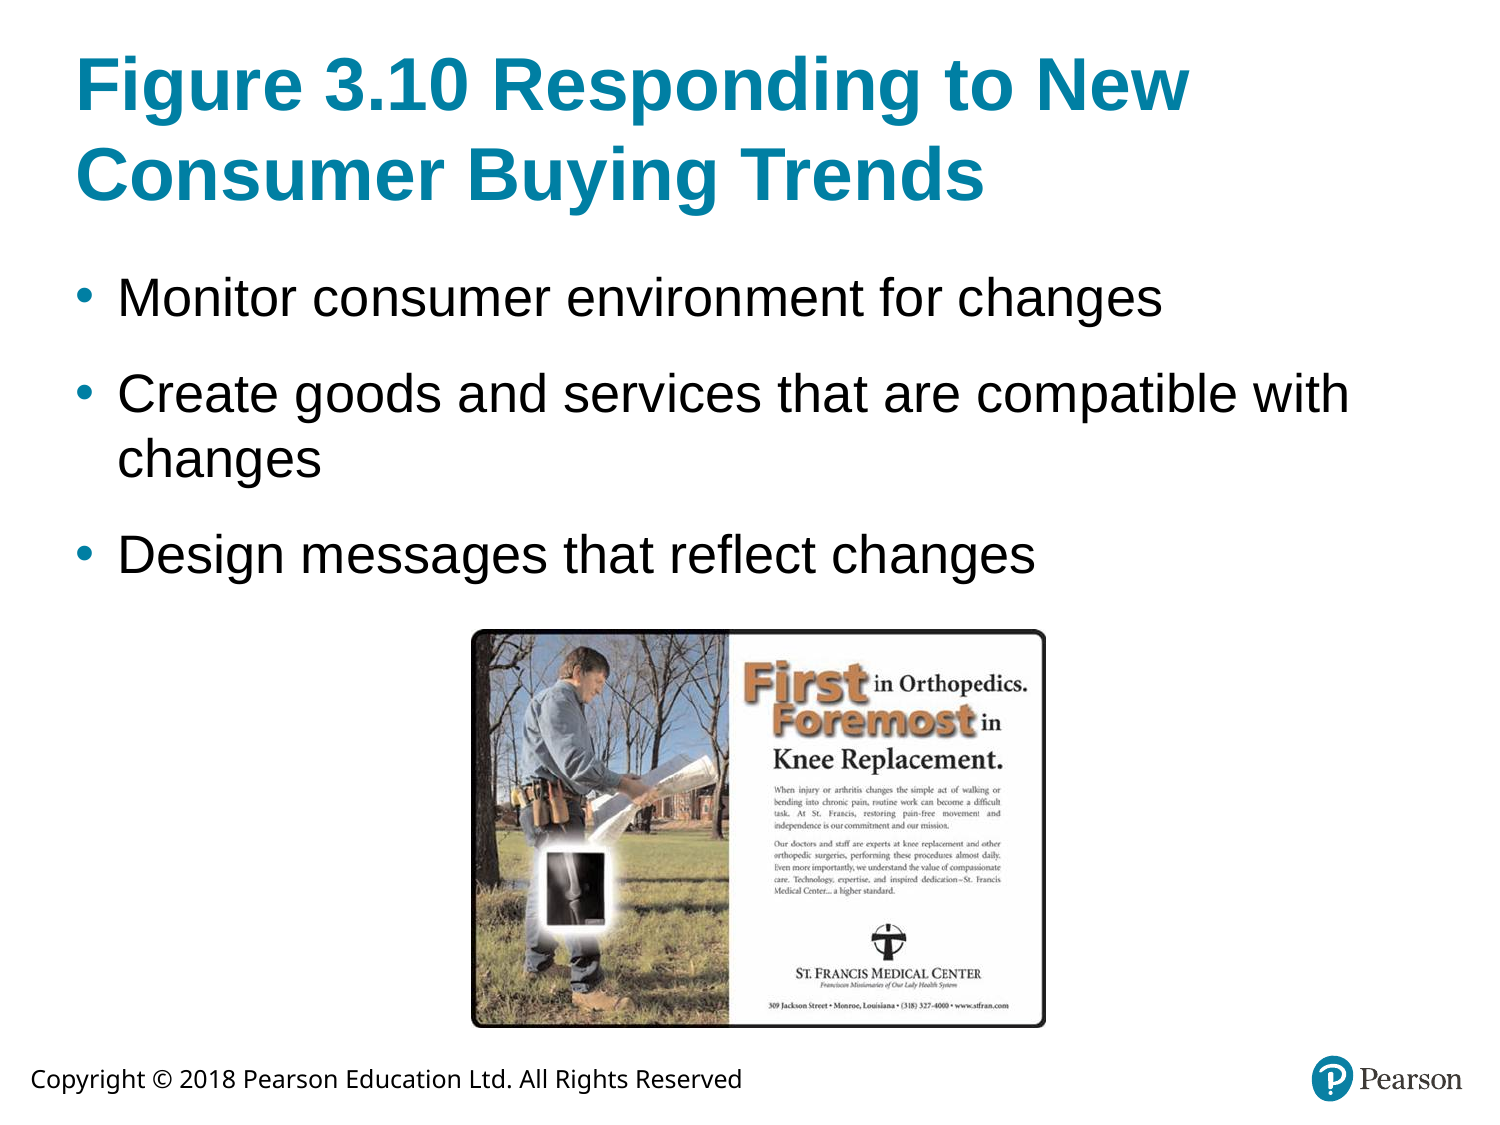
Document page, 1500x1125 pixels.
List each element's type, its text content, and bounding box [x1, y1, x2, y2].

title Figure 3.10 Responding to New Consumer Buying Trends [75, 35, 1425, 216]
picture [470, 629, 1046, 1028]
list Monitor consumer environment for changes Create goods and services that are compatible with changes Design messages that reflect changes [75, 262, 1425, 613]
